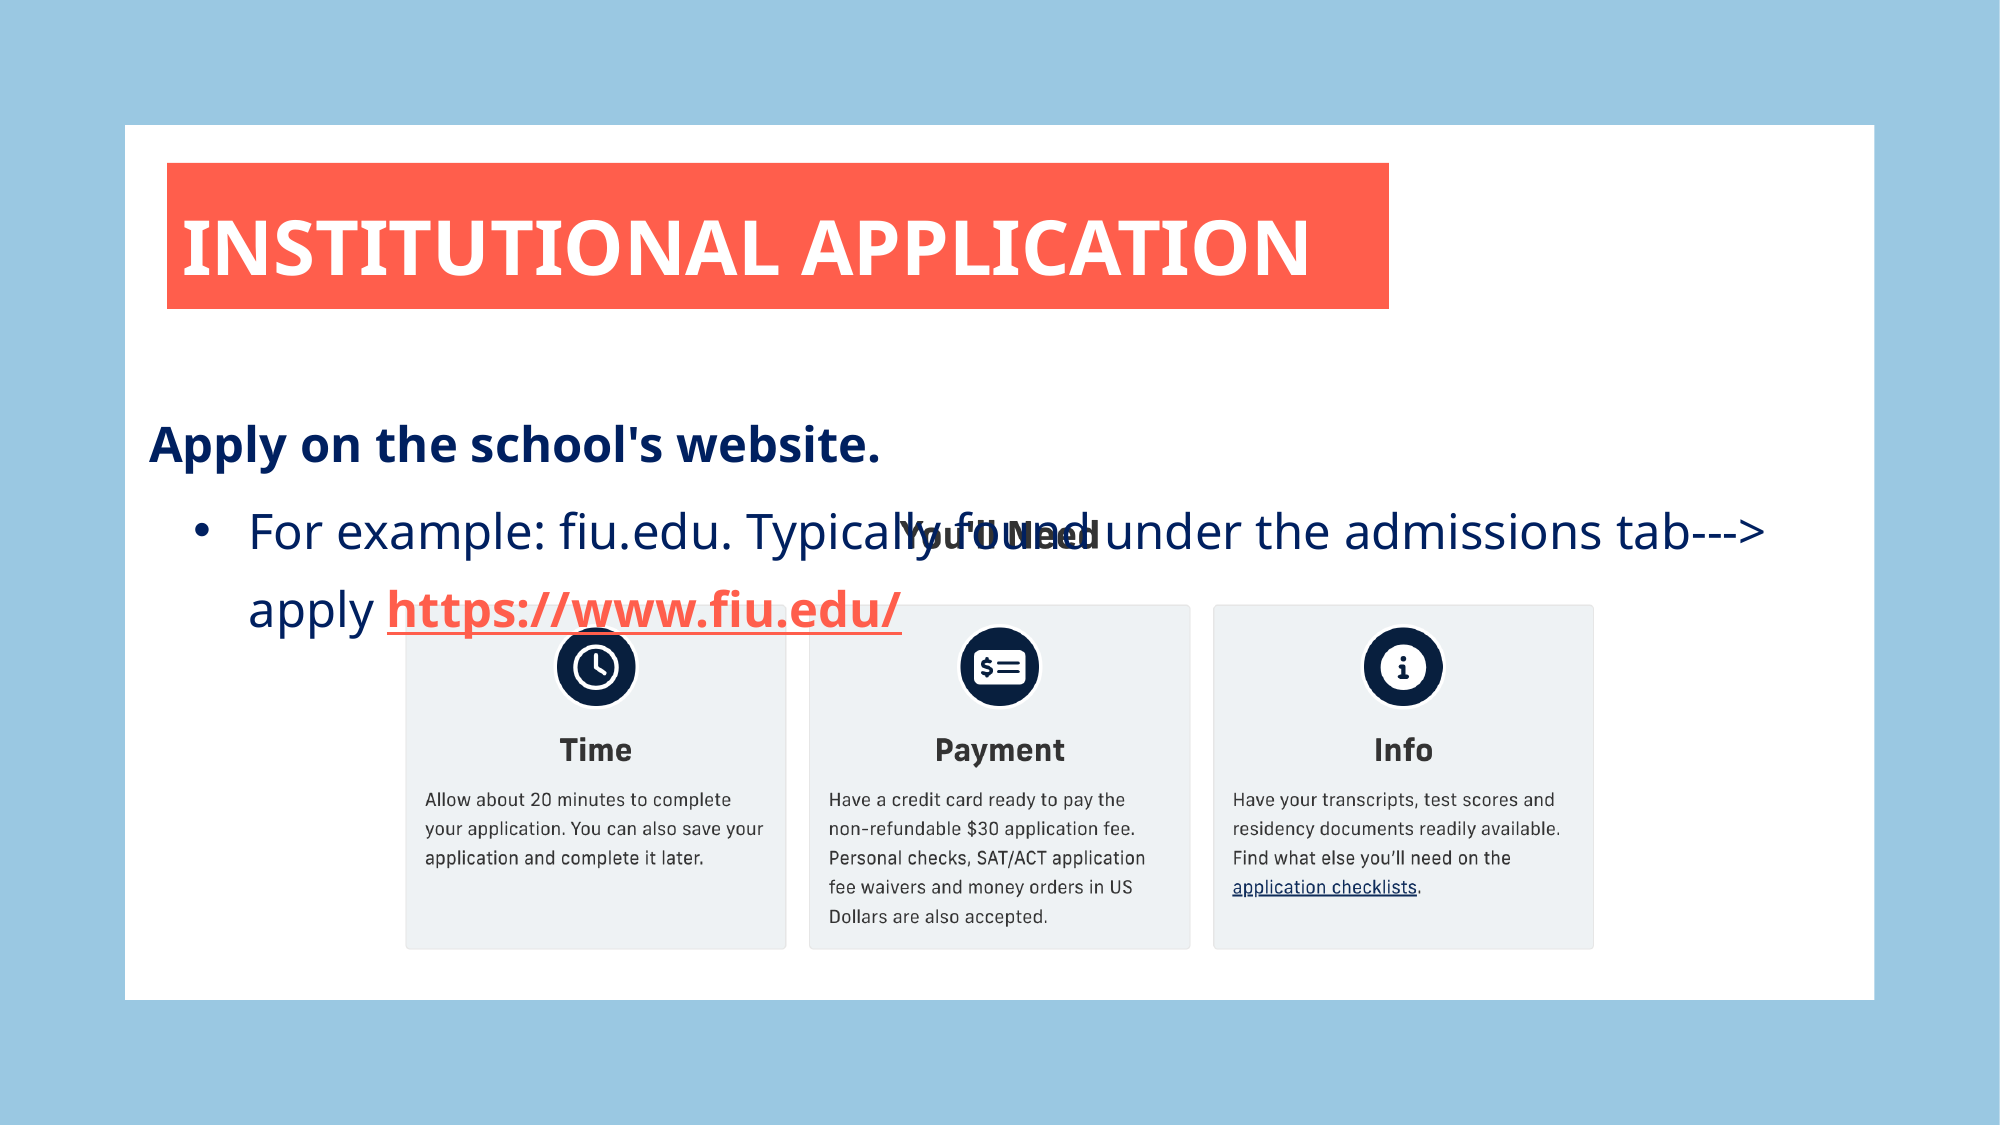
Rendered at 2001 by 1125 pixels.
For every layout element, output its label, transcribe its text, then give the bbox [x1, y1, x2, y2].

title Institutional APPLICATION [167, 162, 1389, 309]
text_box [0, 0, 2000, 1125]
picture [371, 453, 1628, 1000]
list Apply on the school's website. For example: fiu.edu. Typically found under the admissions tab---> apply https://www.fiu.edu/ [134, 388, 1866, 655]
text_box [124, 124, 1875, 1001]
